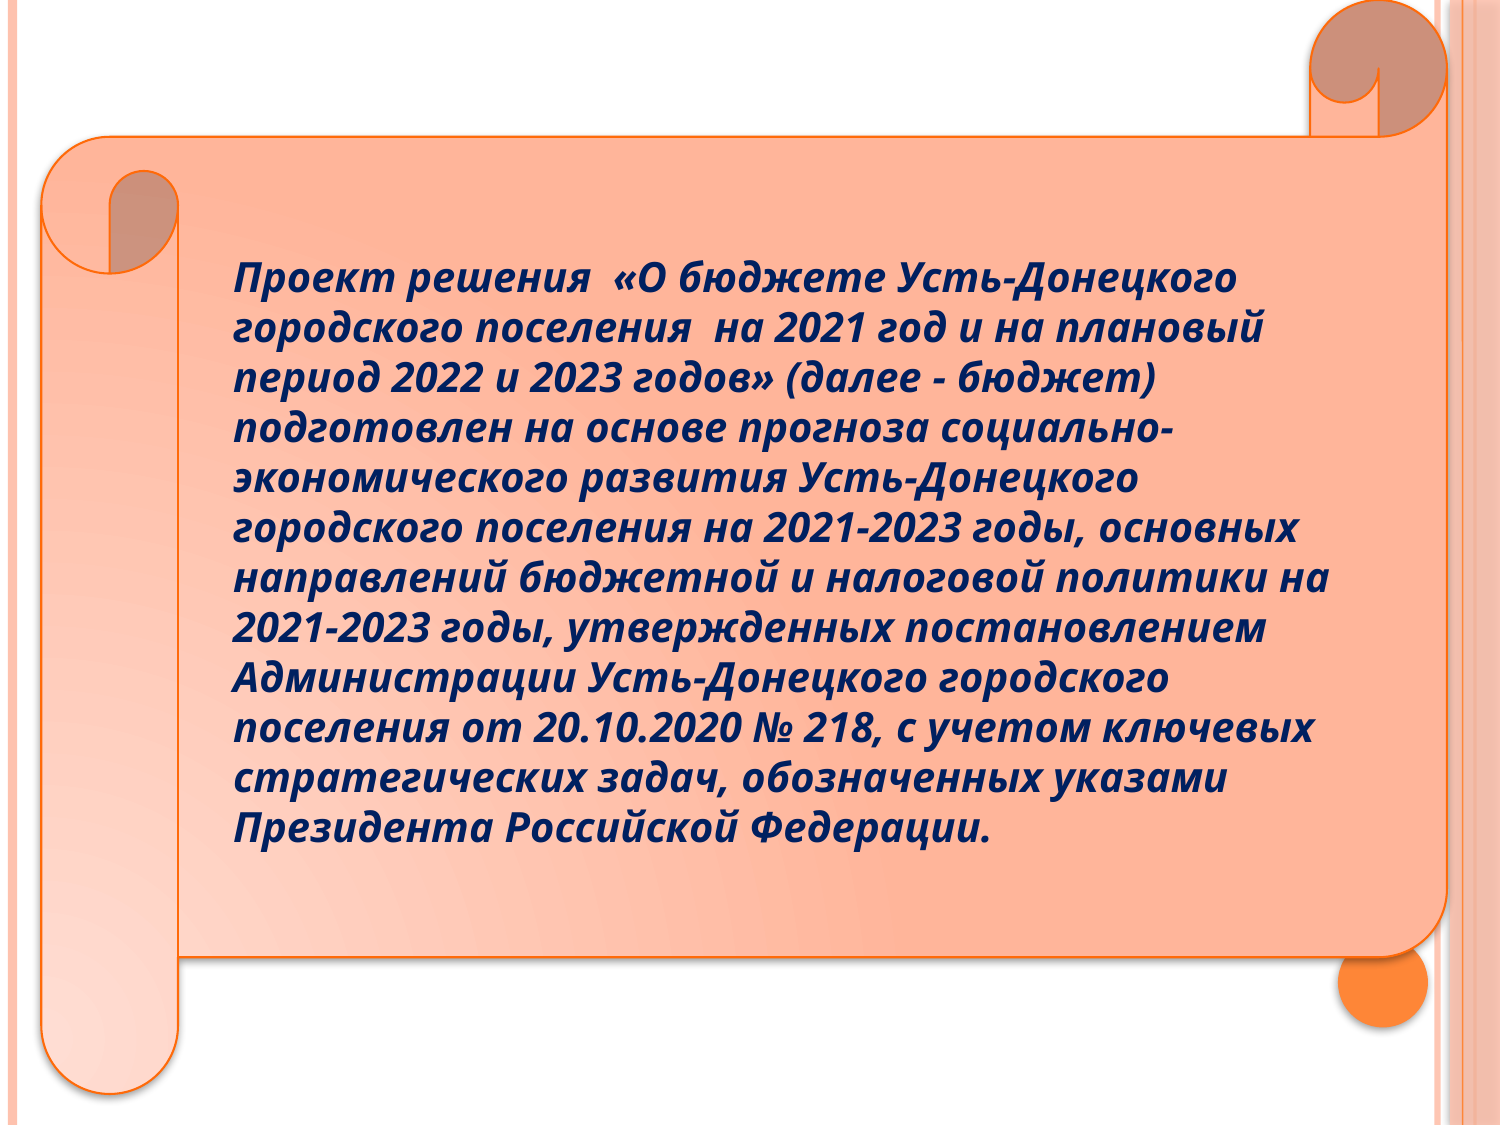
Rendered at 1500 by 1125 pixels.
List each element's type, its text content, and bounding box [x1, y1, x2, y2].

text_box [40, 0, 1449, 1096]
text_box Проект решения «О бюджете Усть-Донецкого городского поселения на 2021 год и на плановый период 2022 и 2023 годов» (далее - бюджет) подготовлен на основе прогноза социально-экономического развития Усть-Донецкого городского поселения на 2021-2023 годы, основных направлений бюджетной и налоговой политики на 2021-2023 годы, утвержденных постановлением Администрации Усть-Донецкого городского поселения от 20.10.2020 № 218, с учетом ключевых стратегических задач, обозначенных указами Президента Российской Федерации. [218, 243, 1353, 859]
